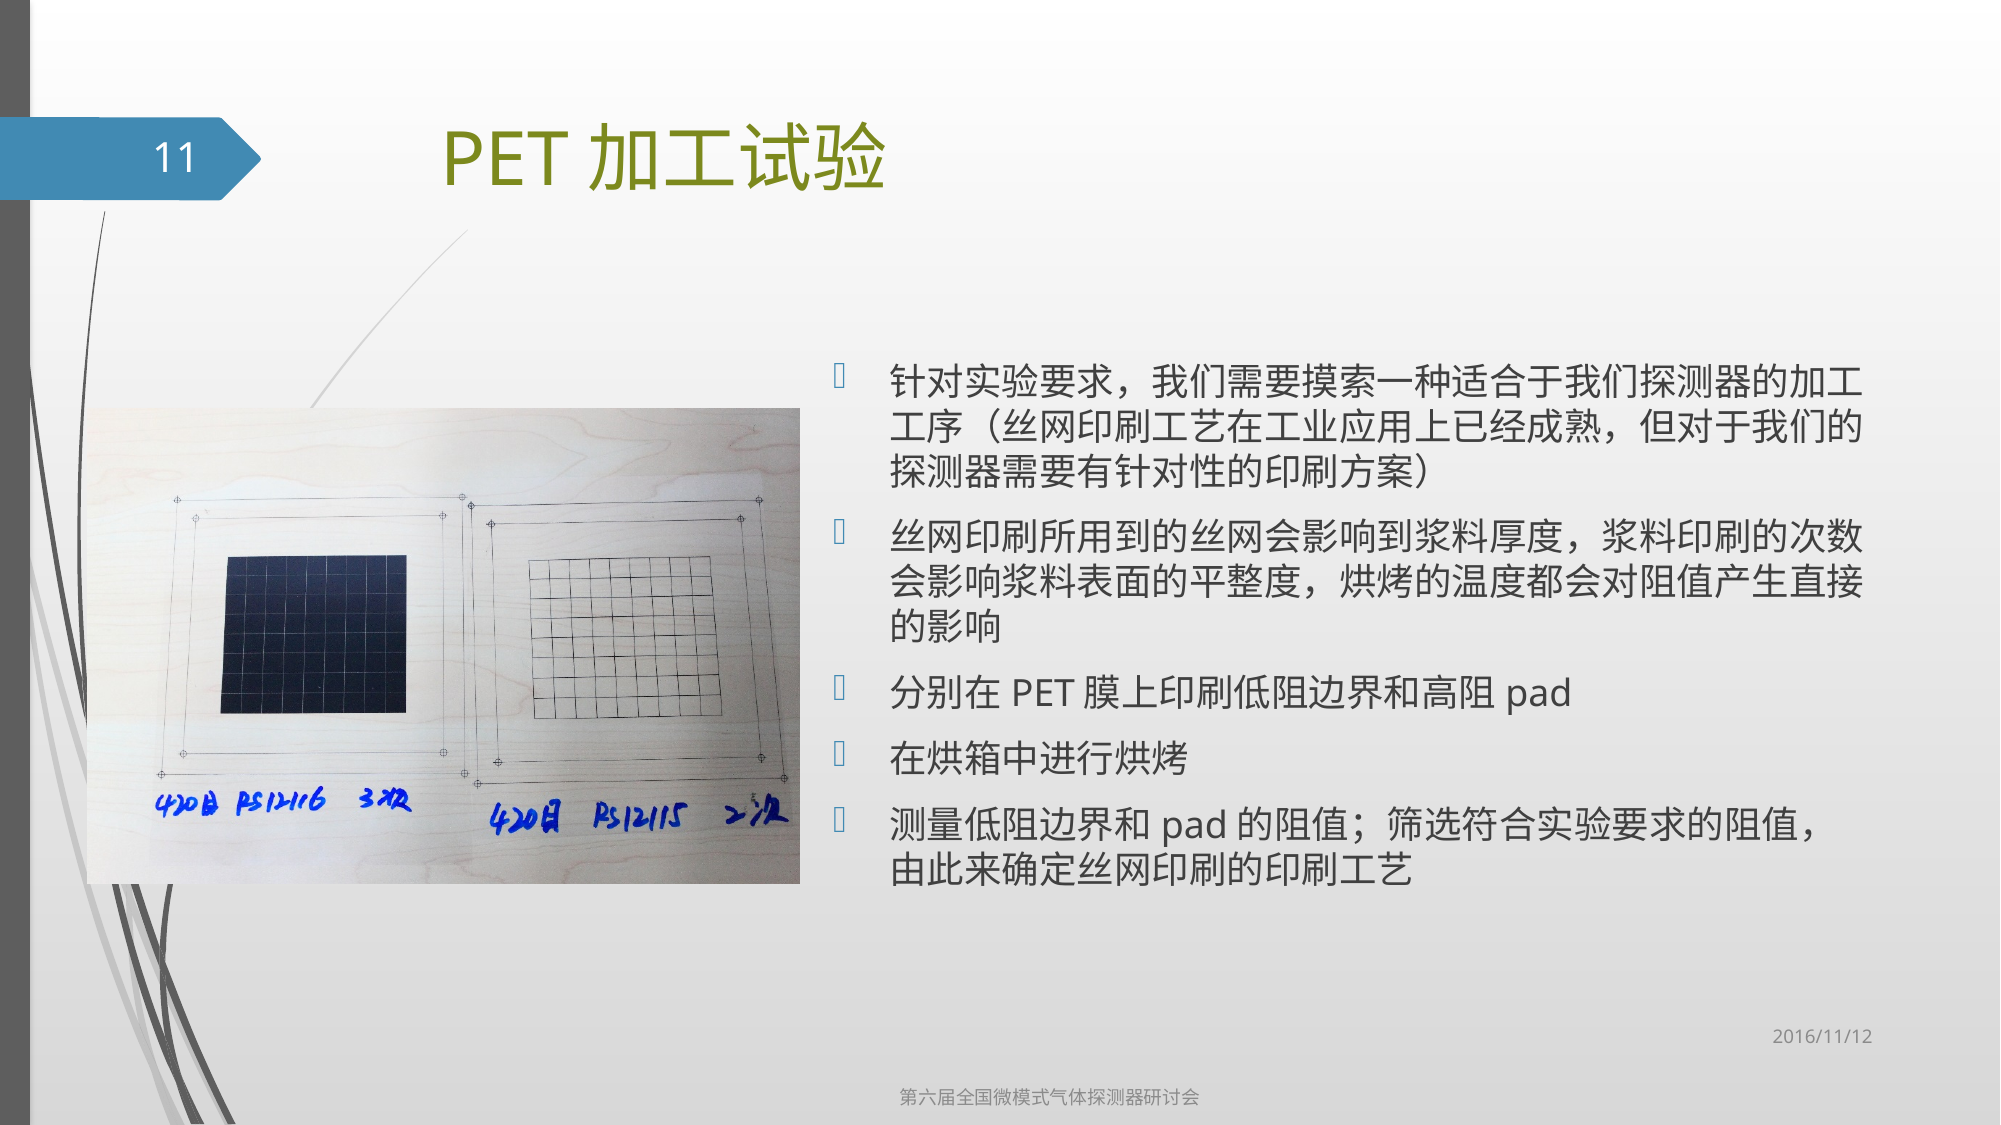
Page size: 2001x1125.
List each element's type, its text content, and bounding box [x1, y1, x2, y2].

picture [86, 408, 800, 884]
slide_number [1699, 1005, 1888, 1067]
slide_number 11 [87, 129, 216, 190]
list 针对实验要求，我们需要摸索一种适合于我们探测器的加工工序（丝网印刷工艺在工业应用上已经成熟，但对于我们的探测器需要有针对性的印刷方案） 丝网印刷所用到的丝网会影响到浆料厚度，浆料印刷的次数会影响浆料表面的平整度，烘烤的温度都会对阻值产生直接的影响 分别在PET膜上印刷低阻边界和高阻pad 在烘箱中进行烘烤 测量低阻边界和pad的阻值；筛选符合实验要求的阻值，由此来确定丝网印刷的印刷工艺 [818, 350, 1888, 970]
footer 第六届全国微模式气体探测器研讨会 [424, 1066, 1675, 1125]
title PET加工试验 [425, 102, 1888, 313]
